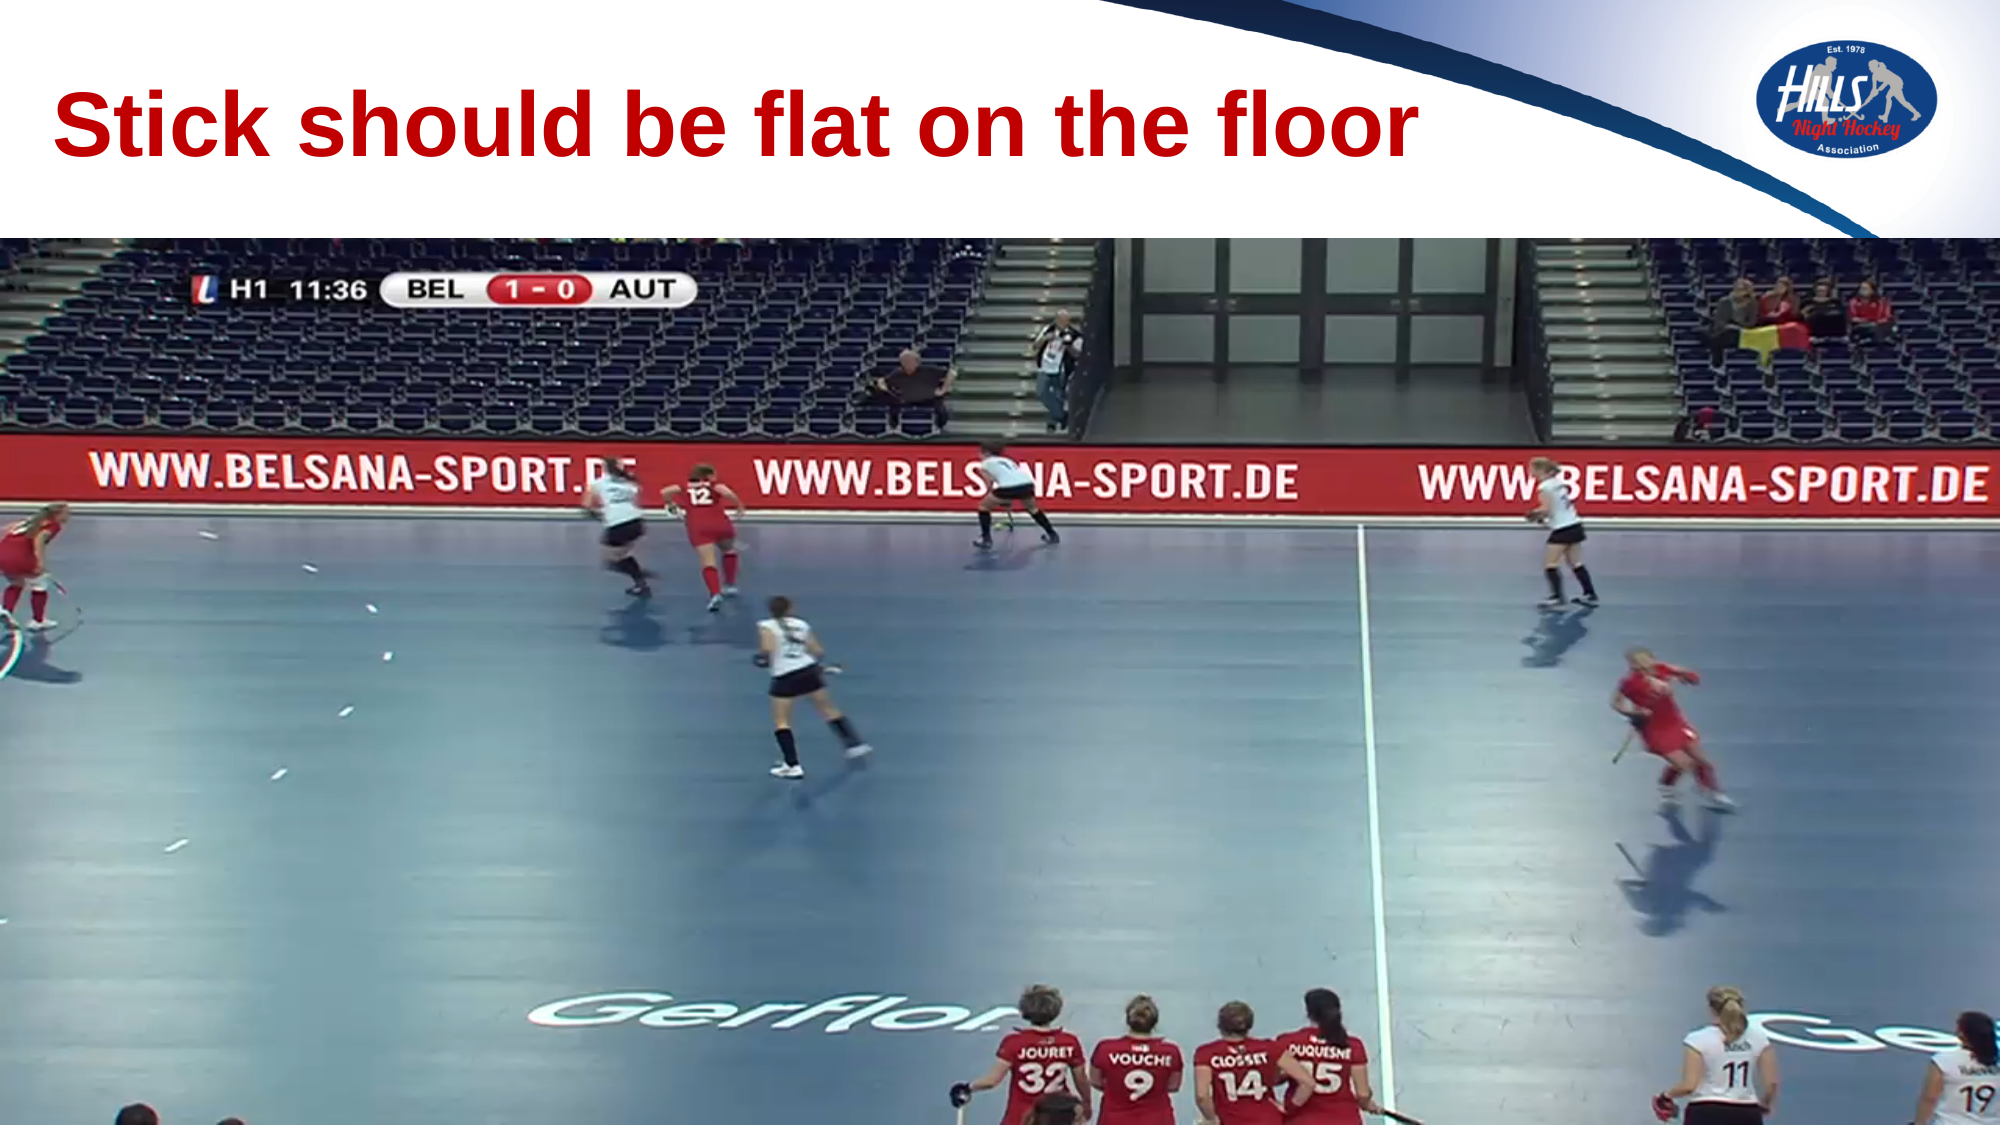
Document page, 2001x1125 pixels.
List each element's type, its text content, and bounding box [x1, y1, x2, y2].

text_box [0, 237, 2000, 1125]
picture [1094, 0, 2000, 237]
title Stick should be flat on the floor [50, 62, 1450, 233]
